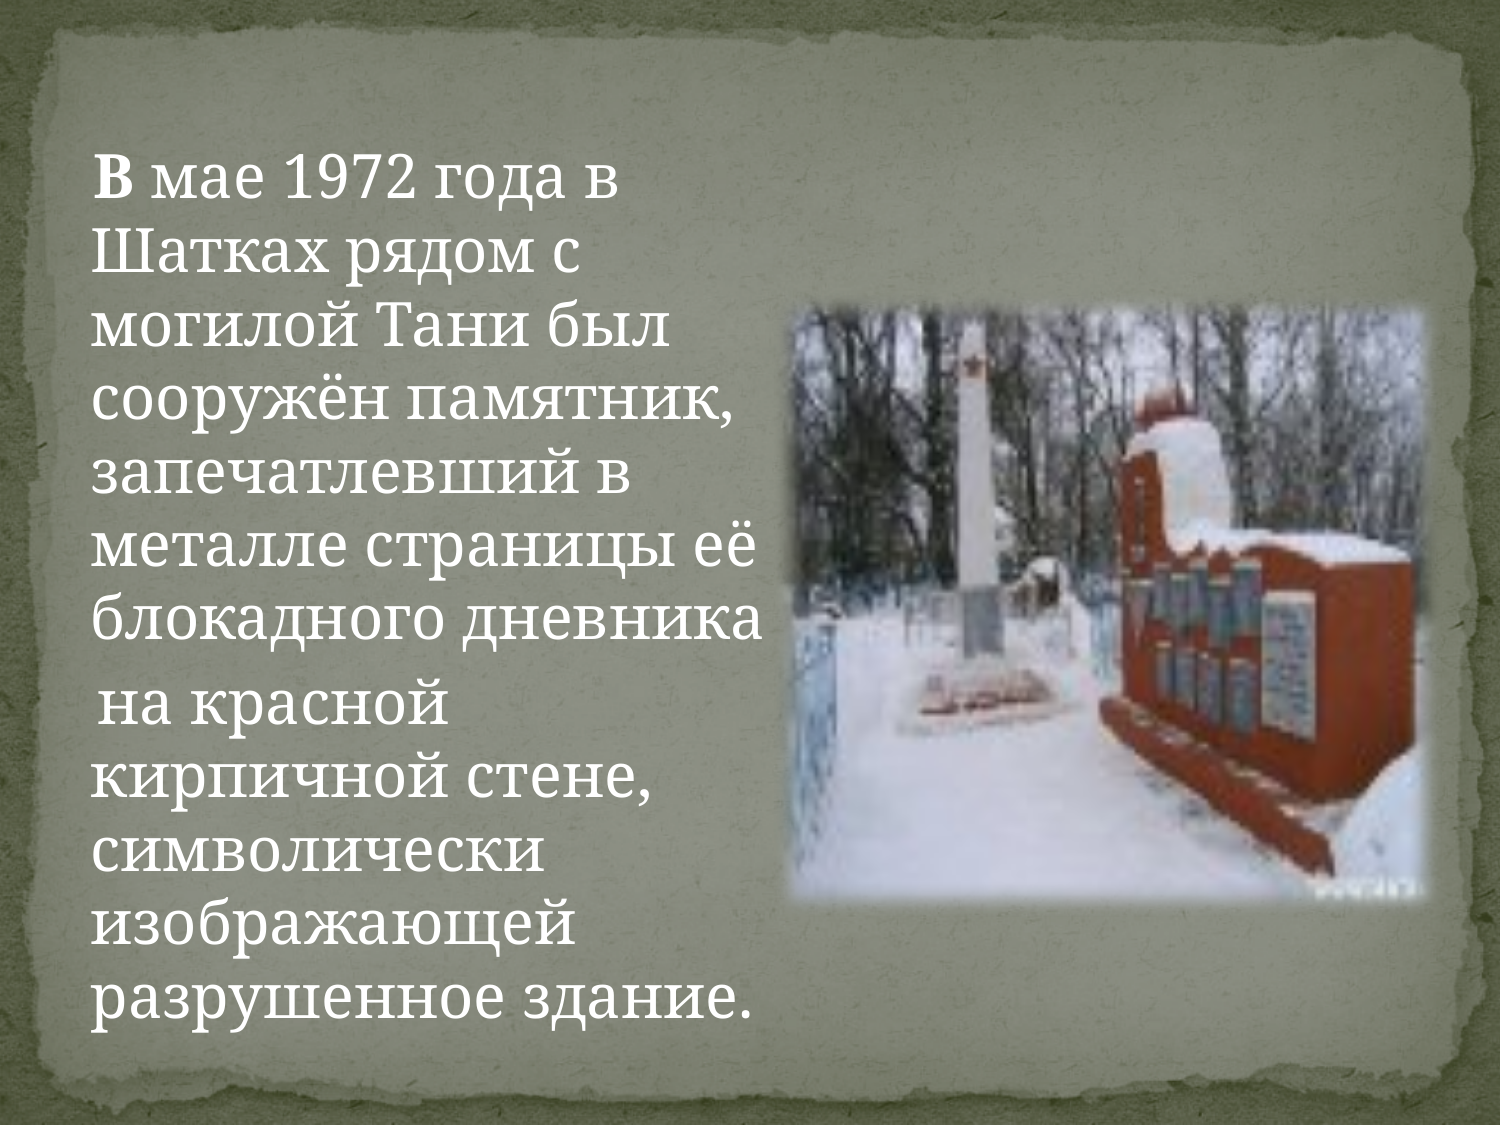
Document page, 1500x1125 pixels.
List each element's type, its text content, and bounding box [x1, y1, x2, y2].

list В мае 1972 года в Шатках рядом с могилой Тани был сооружён памятник, запечатлевший в металле страницы её блокадного дневника на красной кирпичной стене, символически изображающей разрушенное здание. [35, 0, 804, 1043]
picture [775, 294, 1441, 917]
